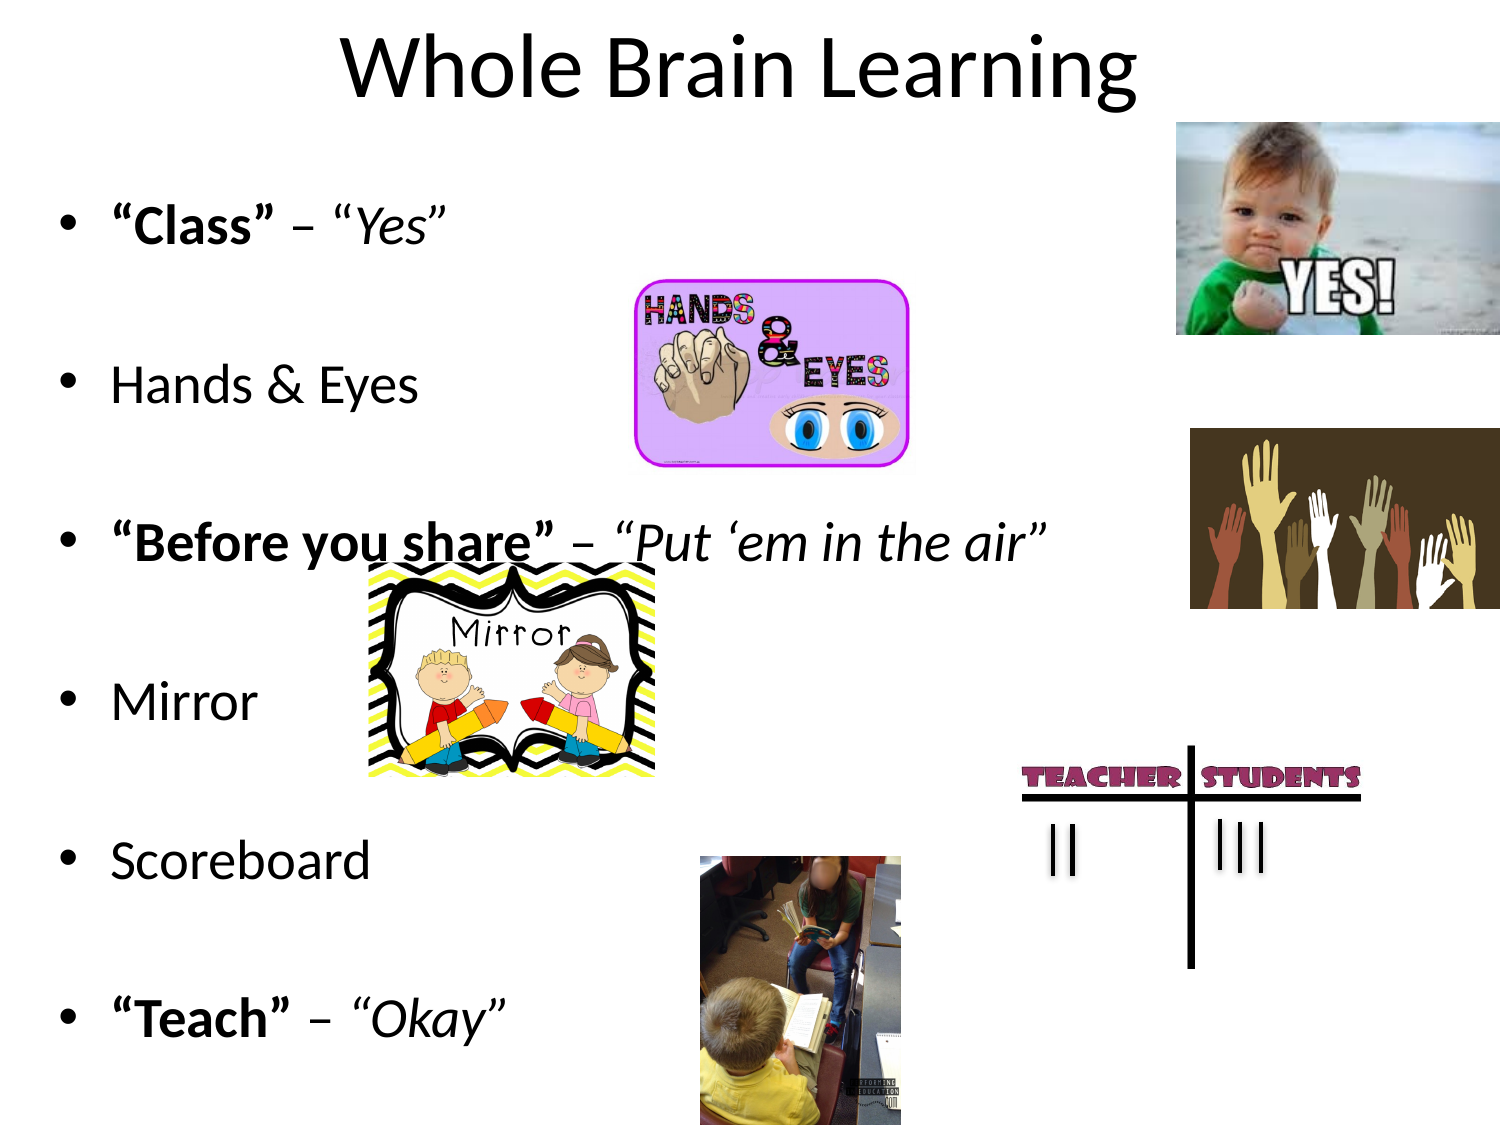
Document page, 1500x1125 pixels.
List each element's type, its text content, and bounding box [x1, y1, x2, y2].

picture [628, 271, 916, 475]
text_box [1017, 741, 1364, 973]
picture [367, 561, 656, 778]
list “Class” – “Yes” Hands & Eyes “Before you share” – “Put ‘em in the air” Mirror Scoreboard “Teach” – “Okay” [43, 180, 1465, 1064]
picture [1190, 428, 1500, 609]
title Whole Brain Learning [75, 0, 1425, 155]
picture [699, 856, 901, 1125]
picture [1175, 122, 1500, 336]
